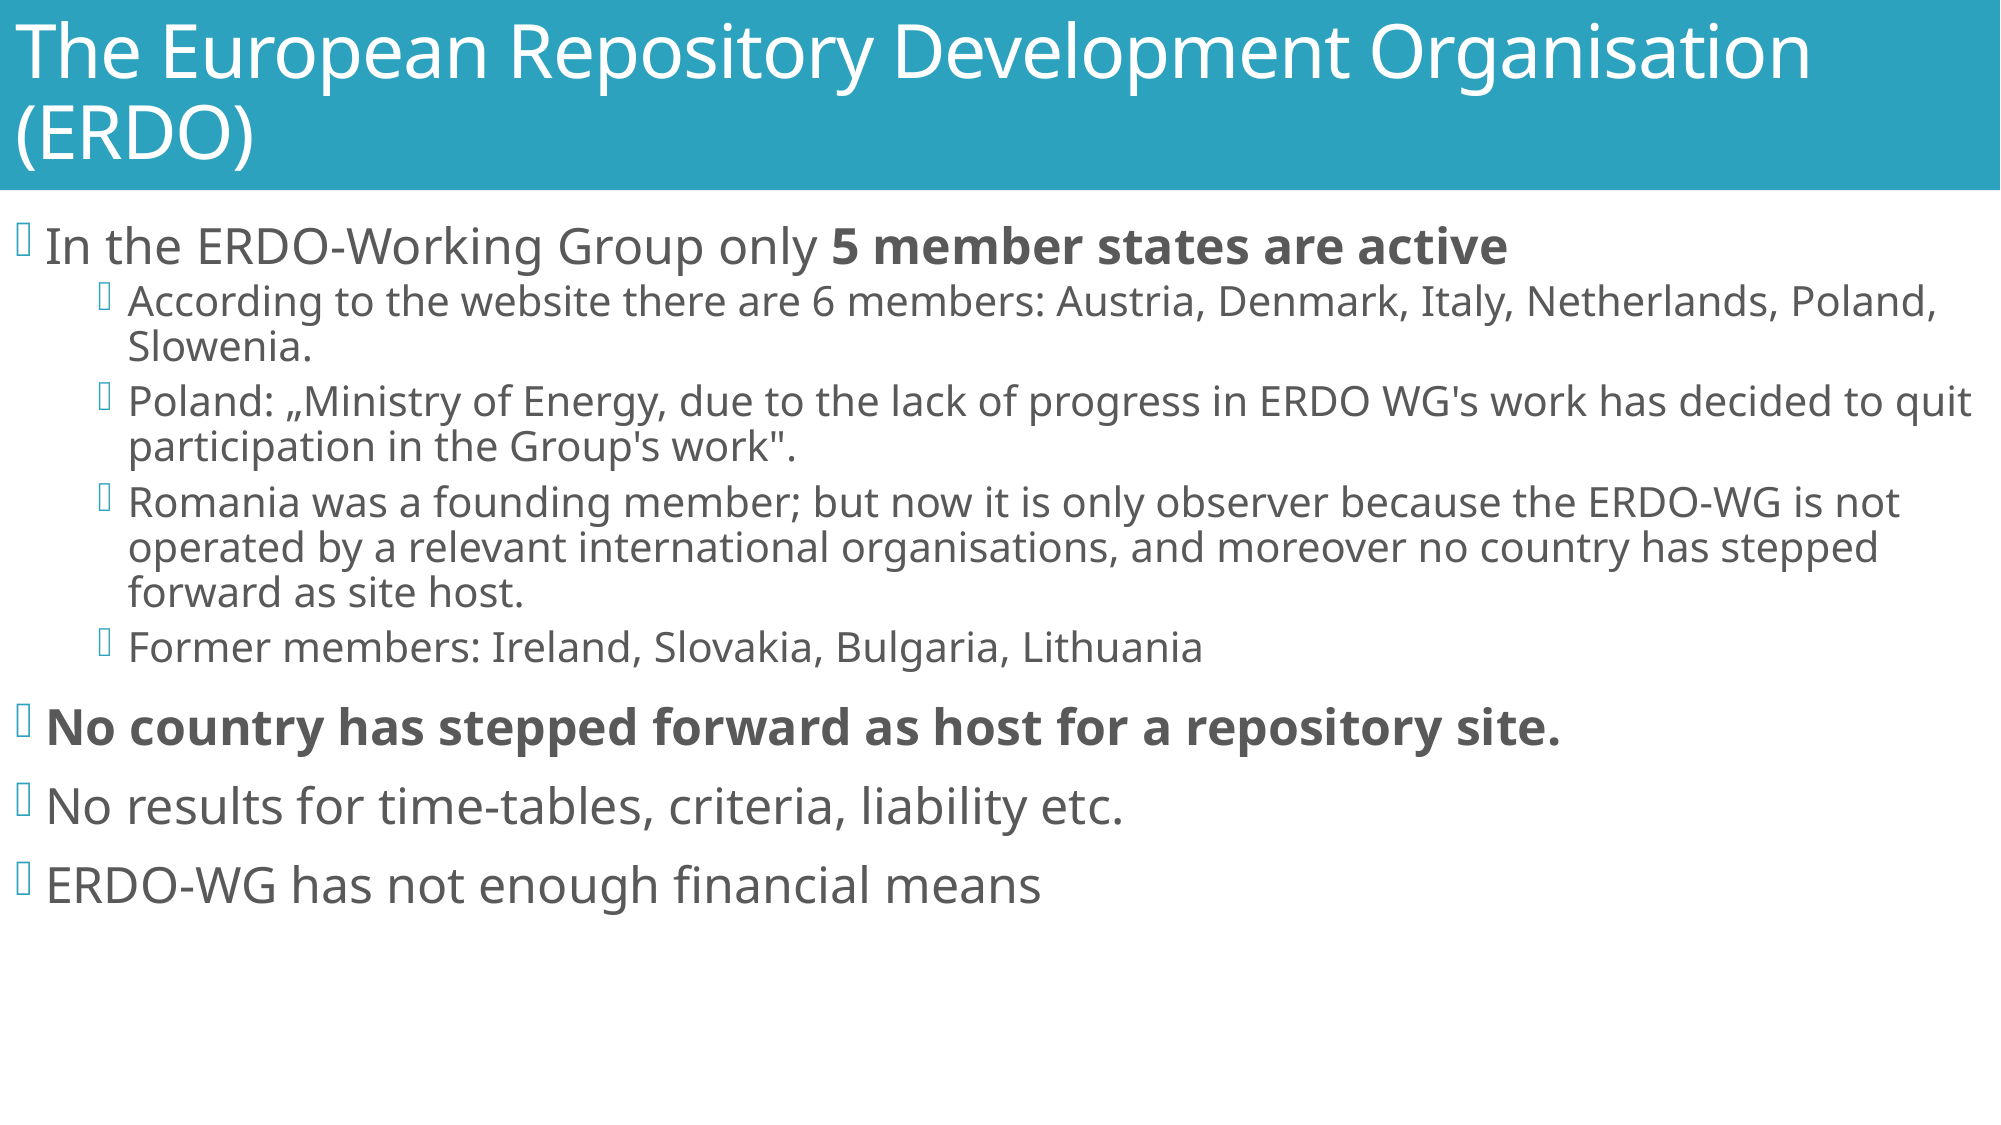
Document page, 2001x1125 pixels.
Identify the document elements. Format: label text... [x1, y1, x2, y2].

list In the ERDO-Working Group only 5 member states are active According to the website there are 6 members: Austria, Denmark, Italy, Netherlands, Poland, Slowenia. Poland: „Ministry of Energy, due to the lack of progress in ERDO WG's work has decided to quit participation in the Group's work". Romania was a founding member; but now it is only observer because the ERDO-WG is not operated by a relevant international organisations, and moreover no country has stepped forward as site host. Former members: Ireland, Slovakia, Bulgaria, Lithuania No country has stepped forward as host for a repository site. No results for time-tables, criteria, liability etc. ERDO-WG has not enough financial means [0, 196, 2000, 939]
title The European Repository Development Organisation (ERDO) [0, 0, 2000, 191]
